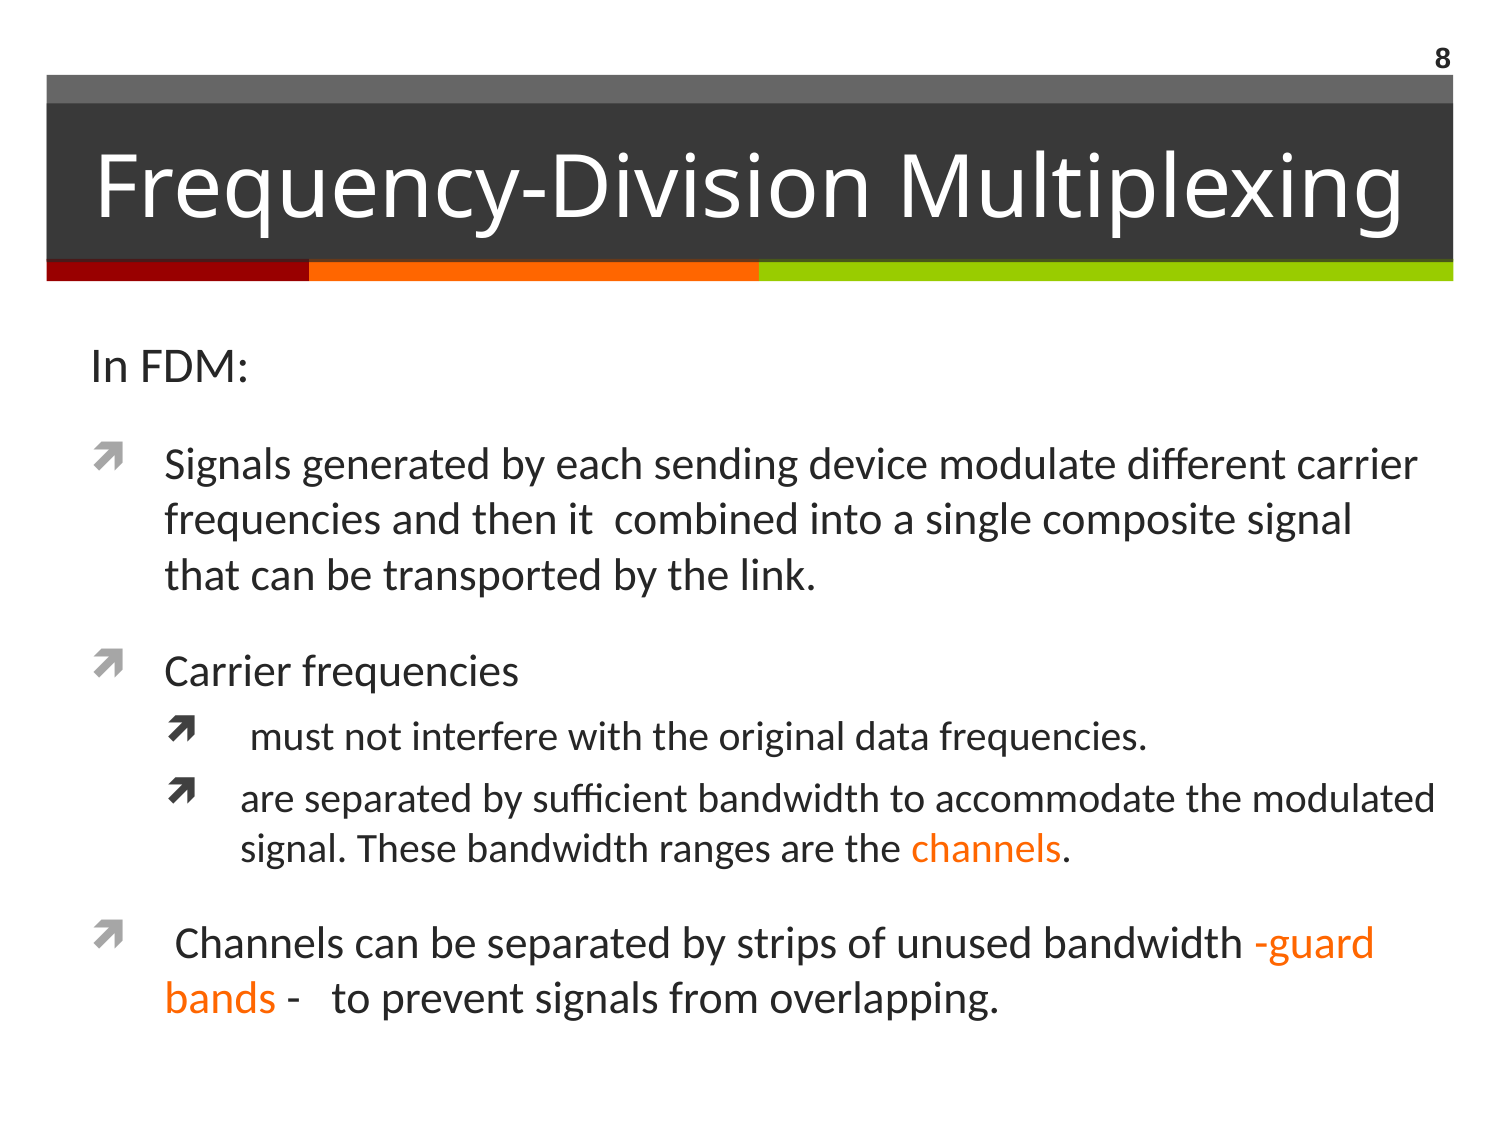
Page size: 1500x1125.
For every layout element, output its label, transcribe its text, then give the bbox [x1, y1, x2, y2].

list In FDM: Signals generated by each sending device modulate different carrier frequencies and then it combined into a single composite signal that can be transported by the link. Carrier frequencies must not interfere with the original data frequencies. are separated by sufficient bandwidth to accommodate the modulated signal. These bandwidth ranges are the channels. Channels can be separated by strips of unused bandwidth -guard bands - to prevent signals from overlapping. [75, 324, 1454, 980]
slide_number 8 [1362, 27, 1467, 87]
title Frequency-Division Multiplexing [46, 103, 1454, 263]
